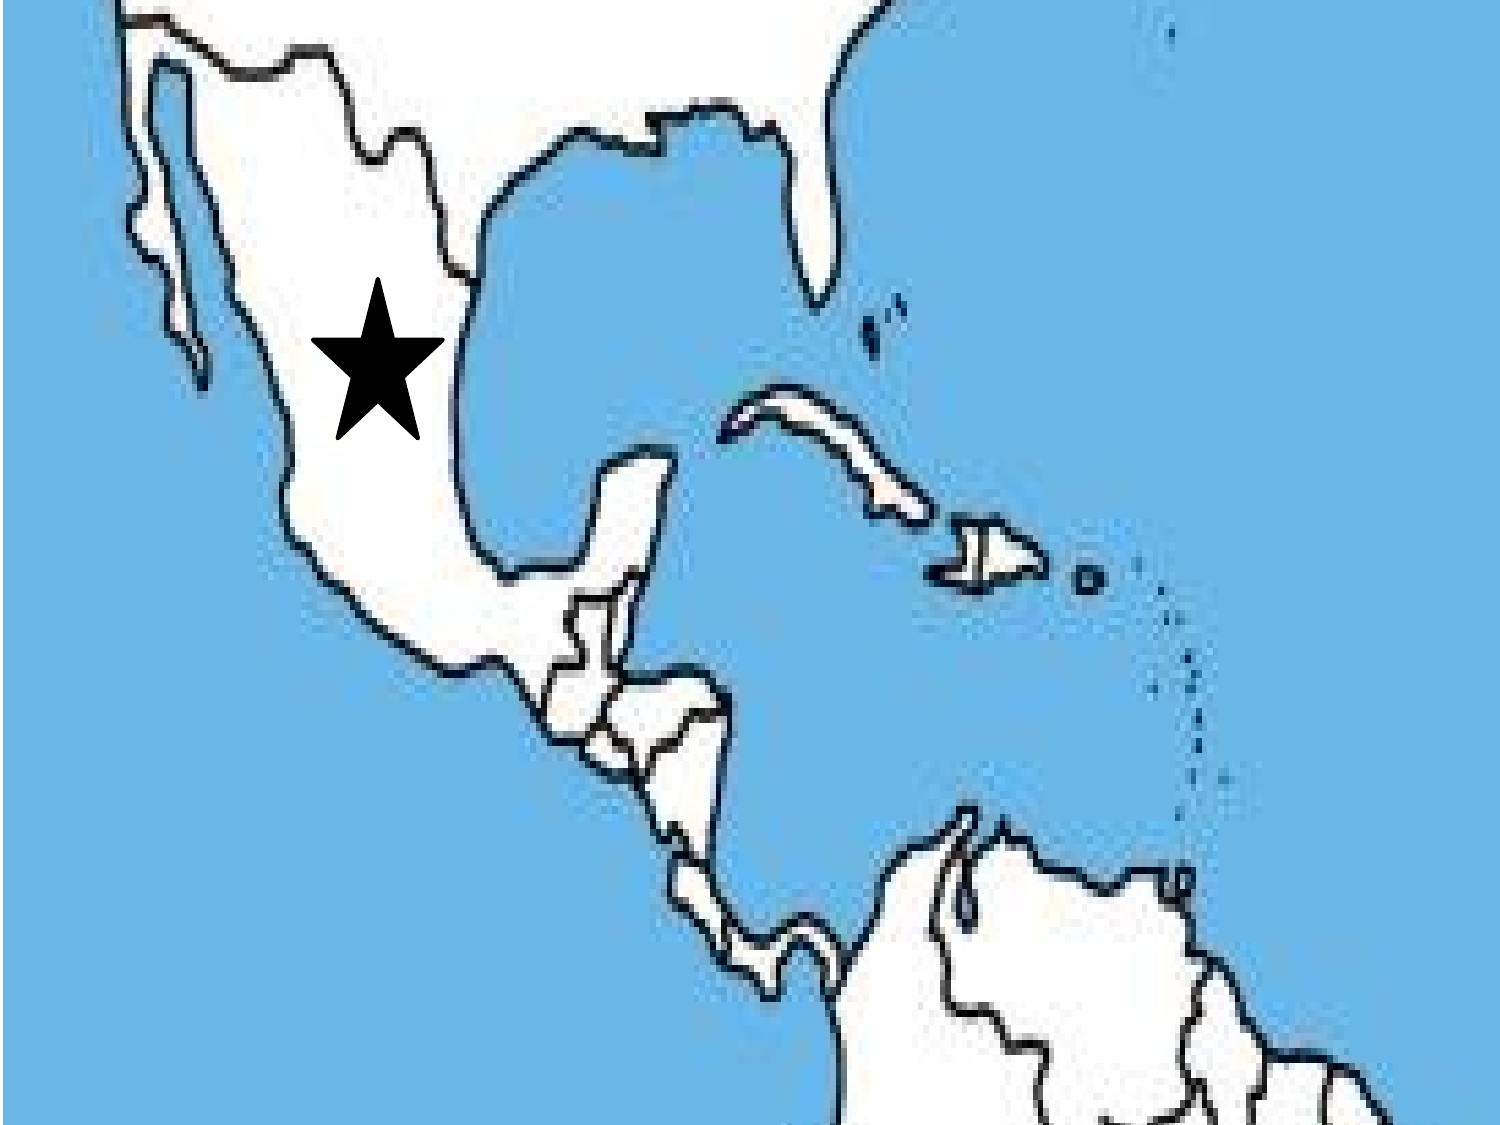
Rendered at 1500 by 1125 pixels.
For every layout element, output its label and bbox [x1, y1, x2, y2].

list [2, 0, 1500, 1125]
